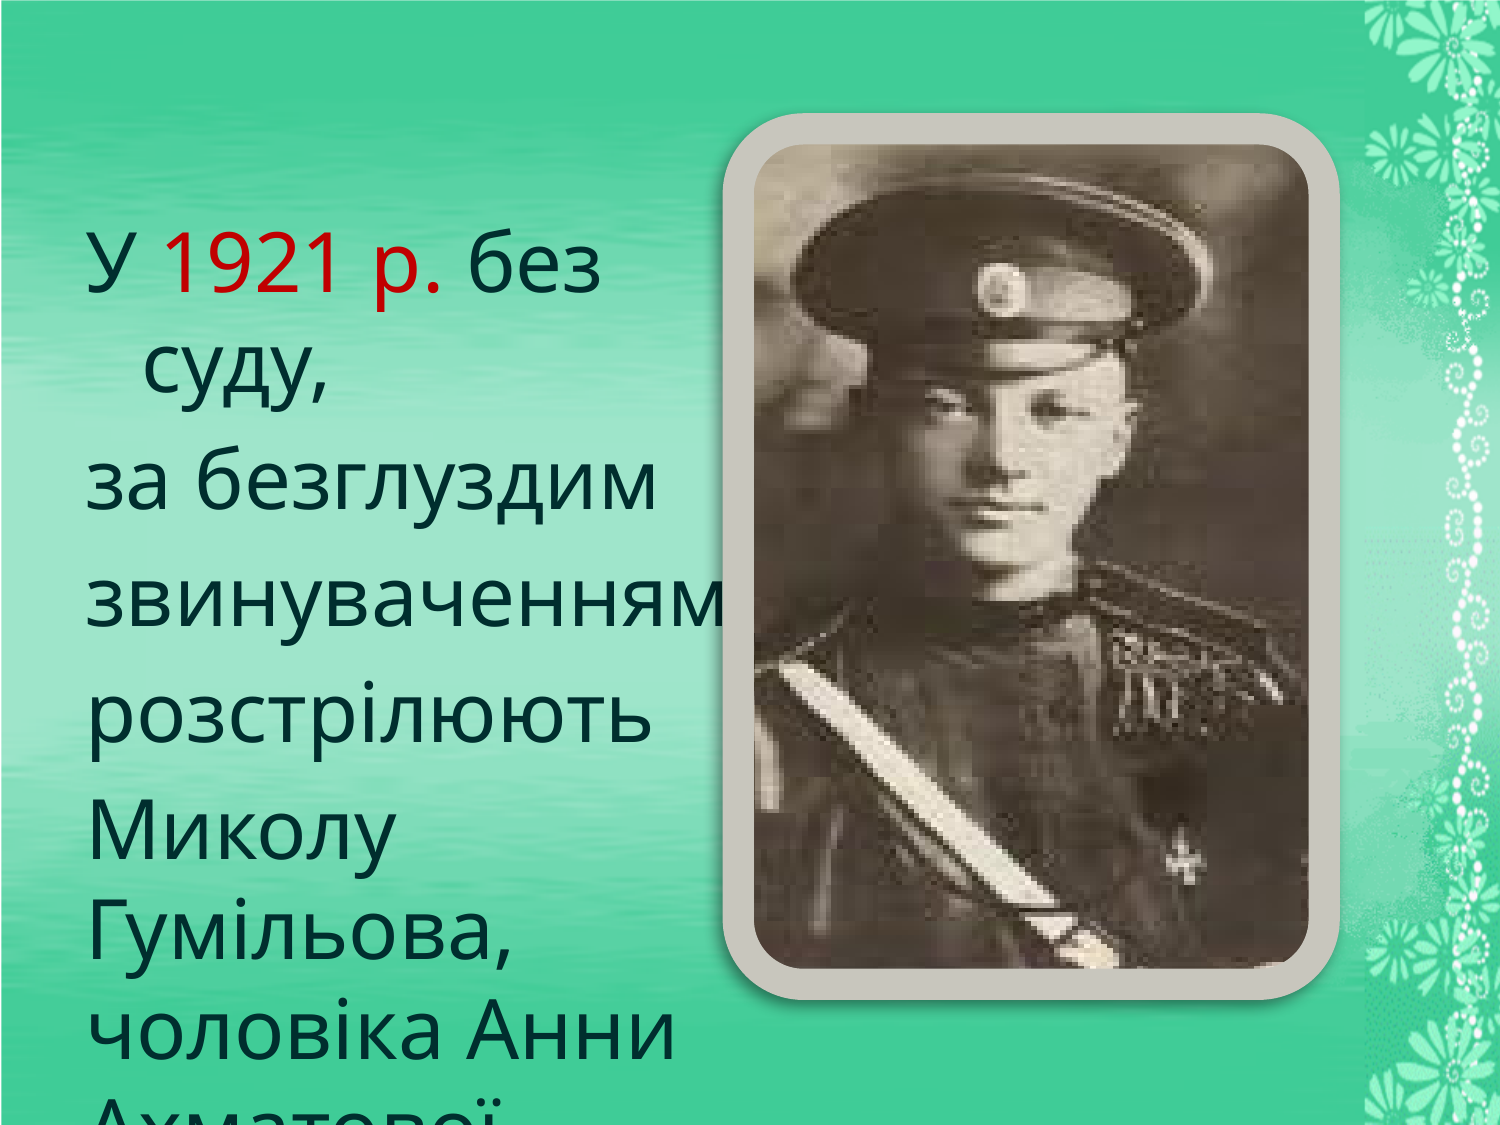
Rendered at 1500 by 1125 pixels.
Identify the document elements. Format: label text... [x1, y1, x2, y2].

picture [0, 0, 1500, 1125]
list У 1921 р. без суду, за безглуздим звинуваченням розстрілюють Миколу Гумільова, чоловіка Анни Ахматової [70, 105, 781, 997]
